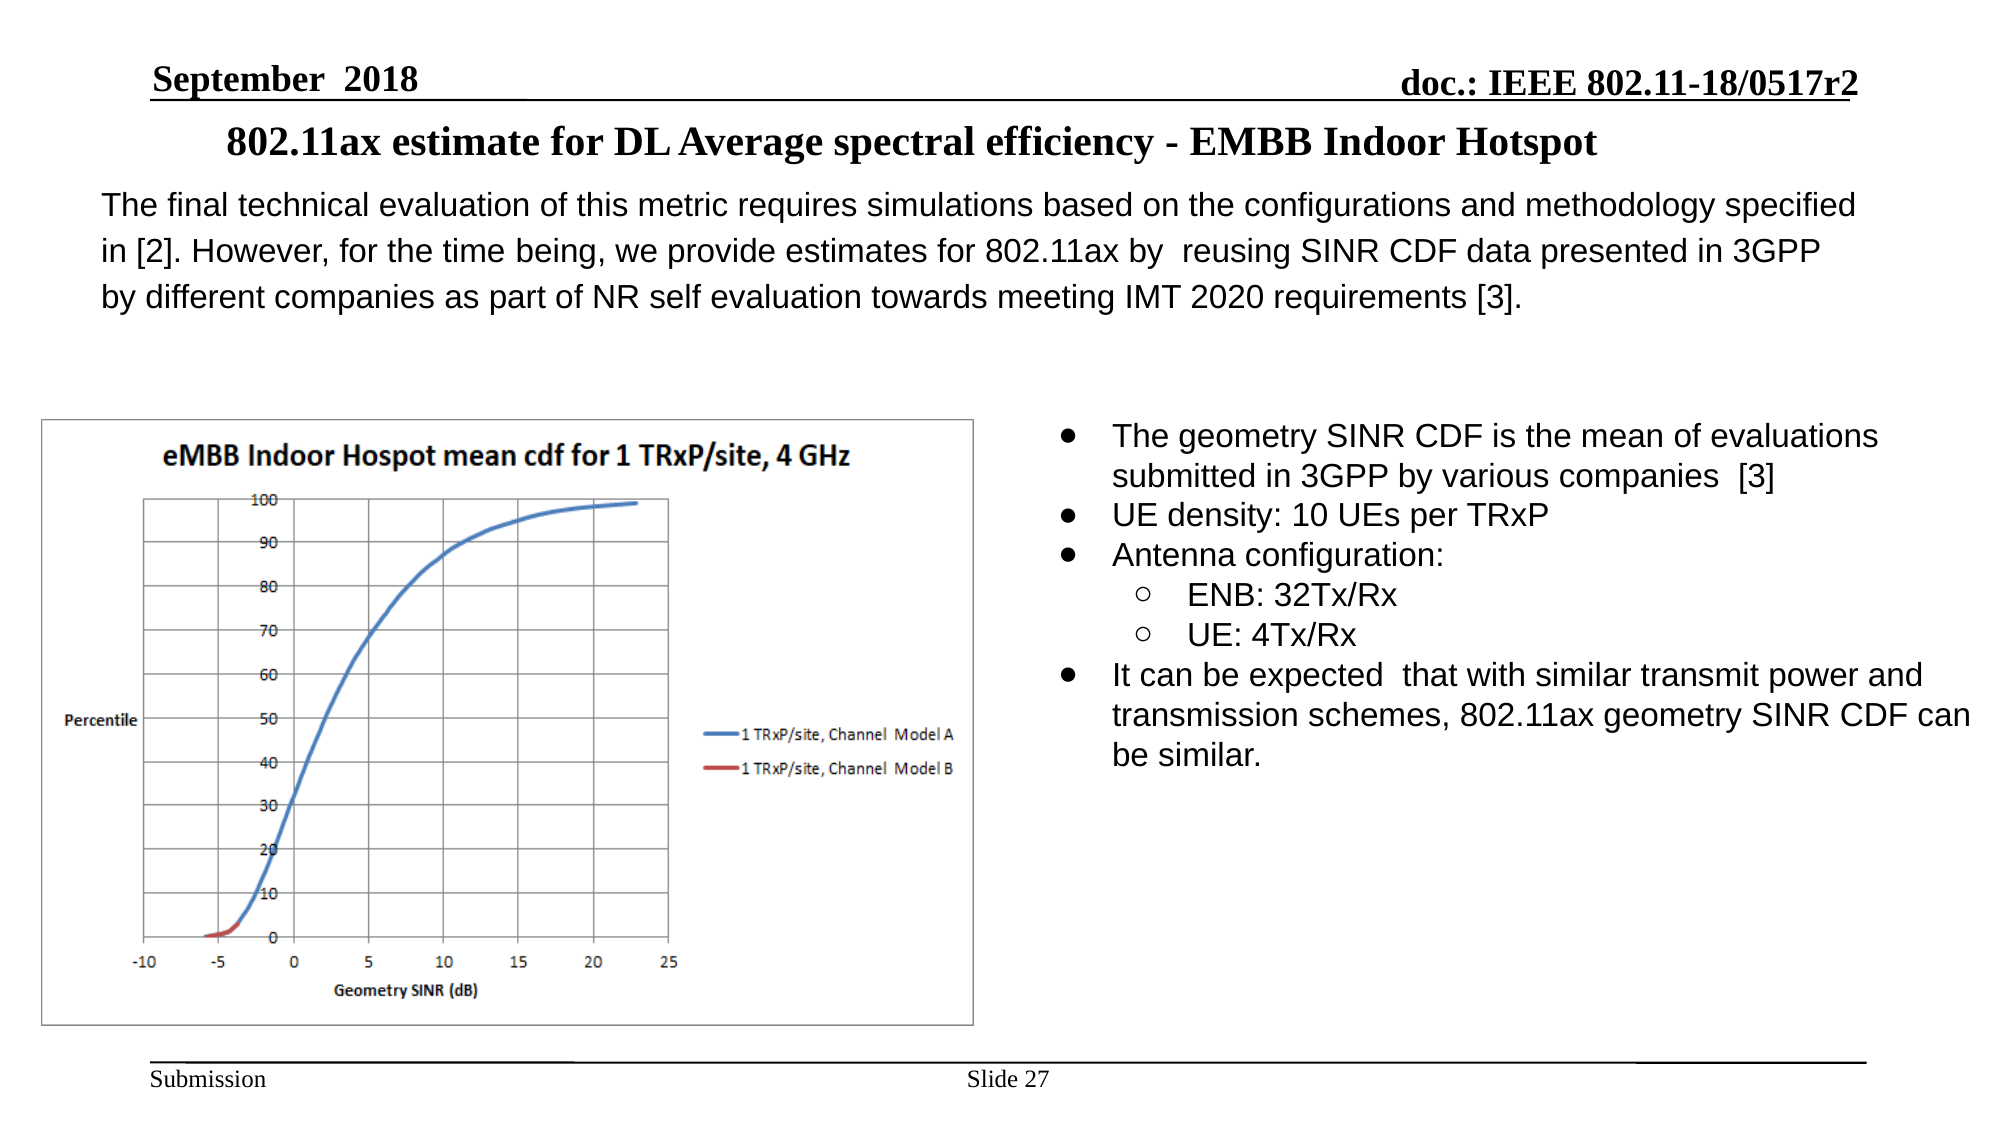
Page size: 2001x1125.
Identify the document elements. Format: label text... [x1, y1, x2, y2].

slide_number Slide 27 [950, 1062, 1066, 1122]
title 802.11ax estimate for DL Average spectral efficiency - EMBB Indoor Hotspot [0, 90, 1838, 187]
title The final technical evaluation of this metric requires simulations based on the configurations and methodology specified in [2]. However, for the time being, we provide estimates for 802.11ax by reusing SINR CDF data presented in 3GPP by different companies as part of NR self evaluation towards meeting IMT 2020 requirements [3]. [85, 178, 1881, 314]
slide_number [152, 54, 563, 90]
picture [41, 419, 974, 1026]
list The geometry SINR CDF is the mean of evaluations submitted in 3GPP by various companies [3] UE density: 10 UEs per TRxP Antenna configuration: ENB: 32Tx/Rx UE: 4Tx/Rx It can be expected that with similar transmit power and transmission schemes, 802.11ax geometry SINR CDF can be similar. [1022, 406, 2000, 864]
